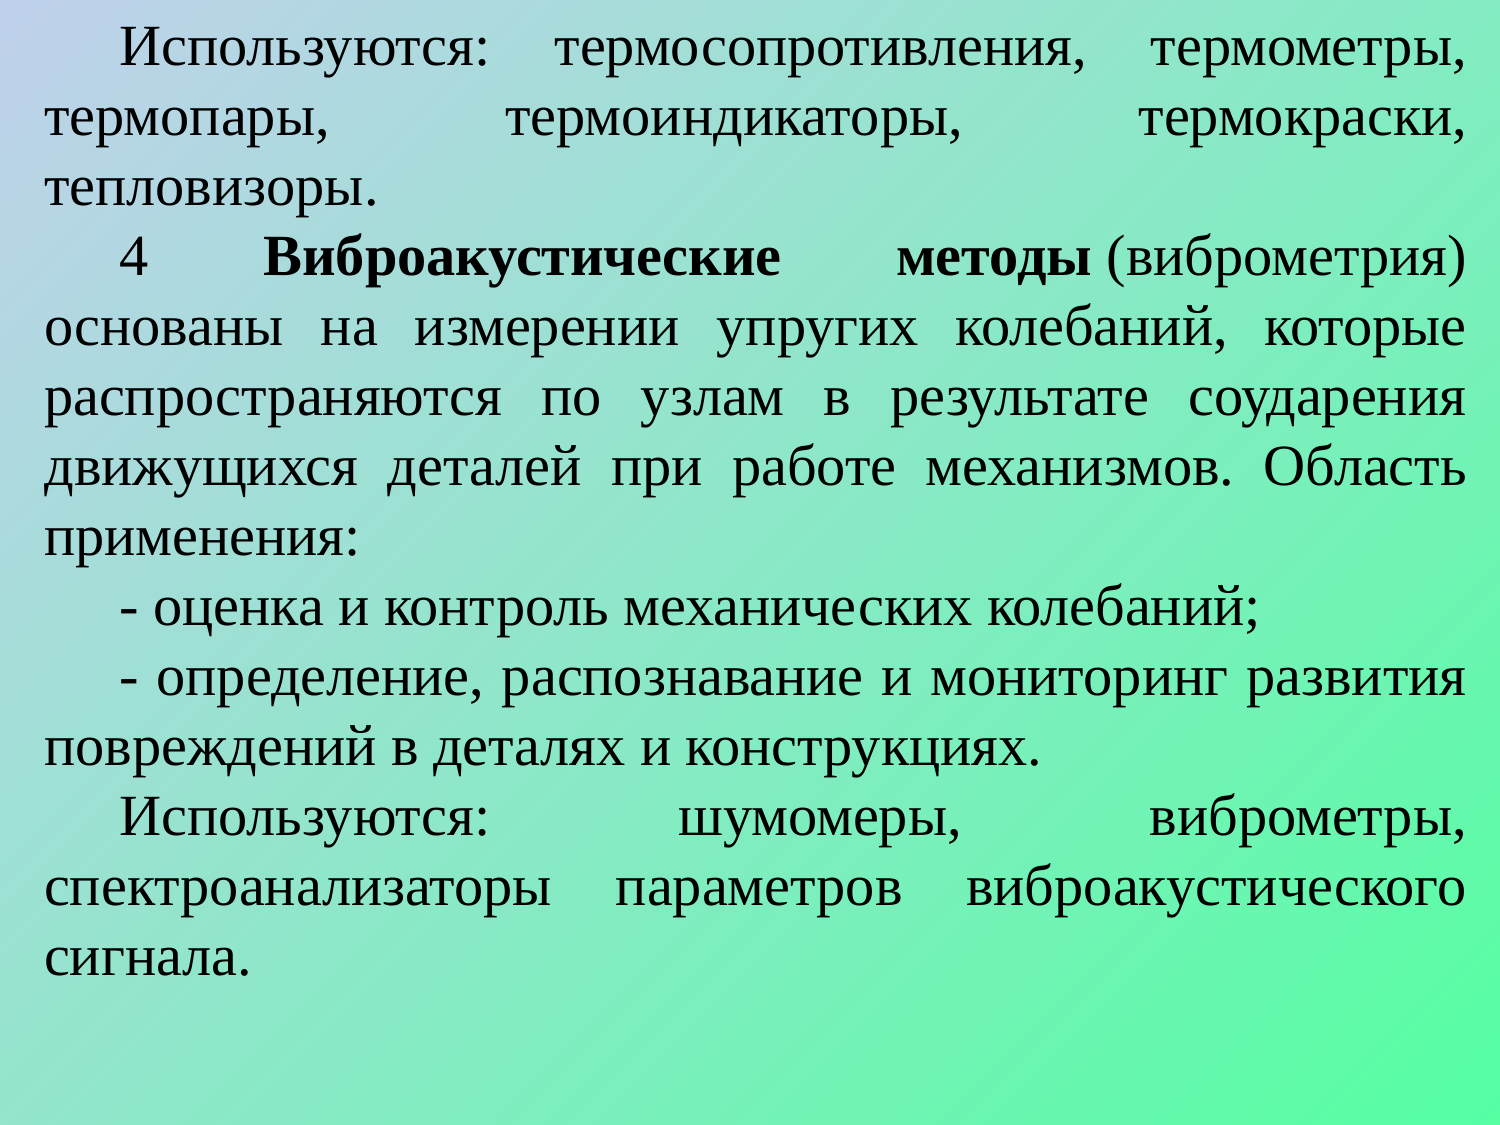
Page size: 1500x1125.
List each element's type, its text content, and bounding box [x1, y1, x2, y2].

list Используются: термосопротивления, термометры, термопары, термоиндикаторы, термокраски, тепловизоры. 4 Виброакустические методы (виброметрия) основаны на измерении упругих колебаний, которые распространяются по узлам в результате соударения движущихся деталей при работе механизмов. Область применения: - оценка и контроль механических колебаний; - определение, распознавание и мониторинг развития повреждений в деталях и конструкциях. Используются: шумомеры, виброметры, спектроанализаторы параметров виброакустического сигнала. [29, 0, 1483, 1125]
